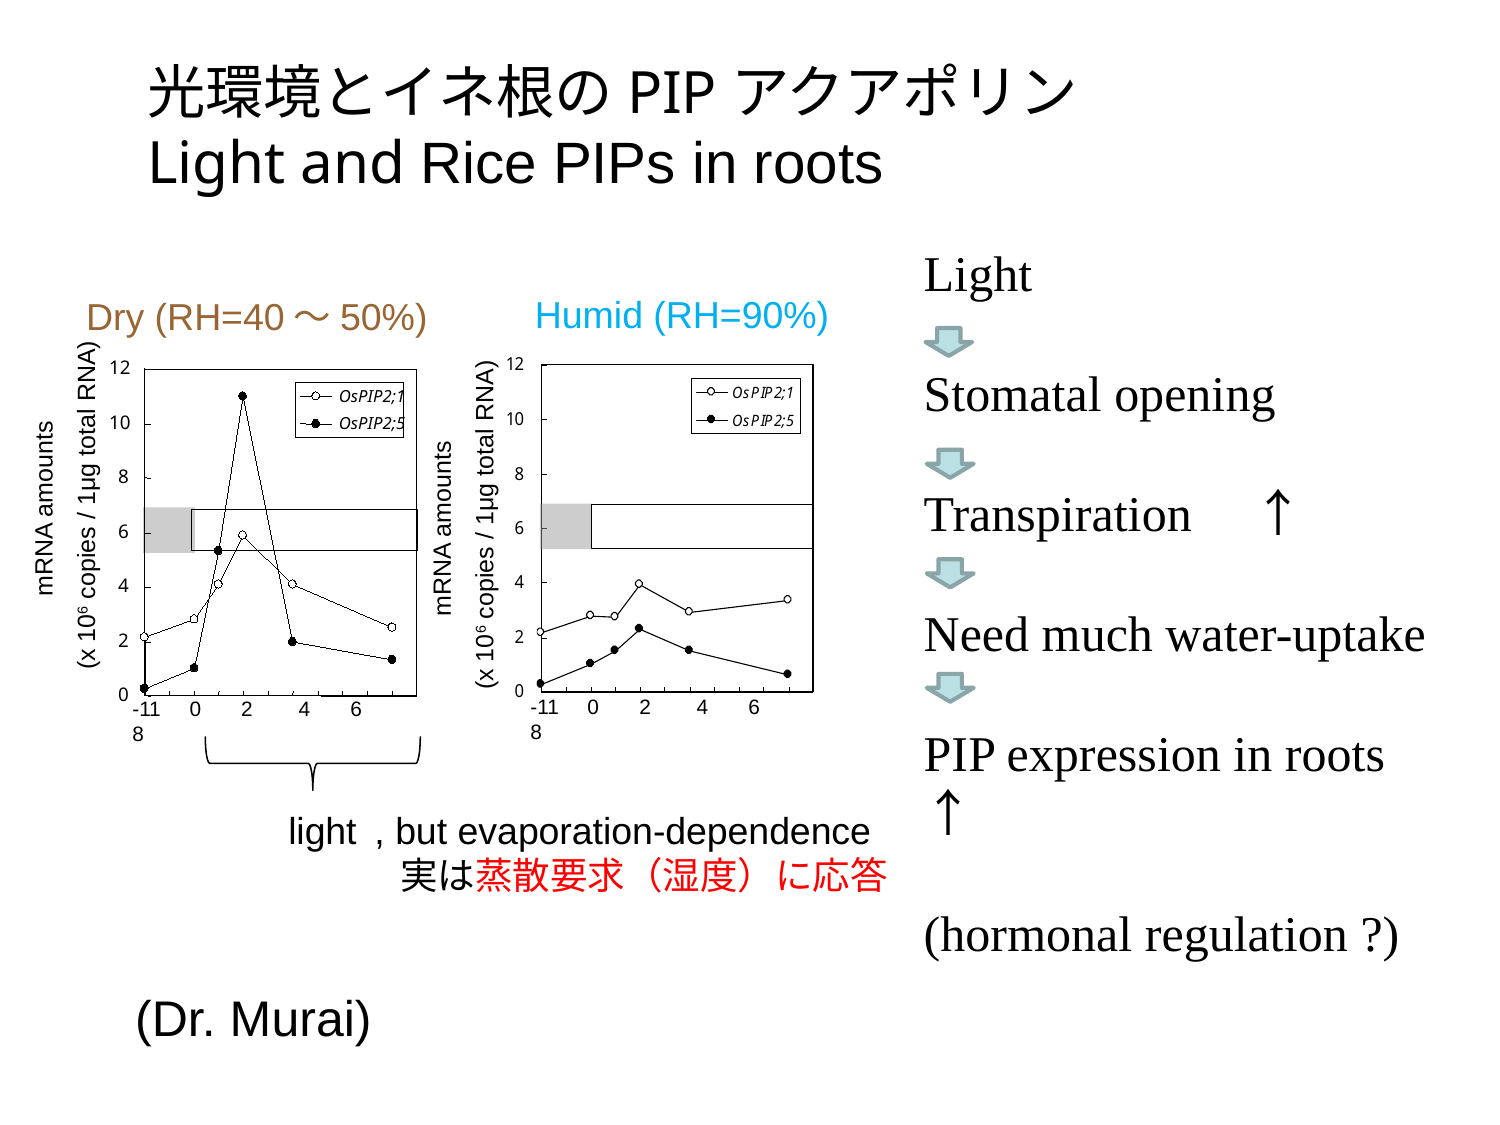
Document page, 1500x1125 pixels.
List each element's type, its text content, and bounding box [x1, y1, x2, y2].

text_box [908, 234, 1486, 977]
text_box [205, 755, 420, 792]
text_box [30, 291, 874, 747]
text_box light [273, 799, 372, 860]
text_box 光環境とイネ根のPIPアクアポリン Light and Rice PIPs in roots [132, 48, 1485, 248]
text_box , but evaporation-dependence 実は蒸散要求（湿度）に応答 [359, 799, 903, 905]
text_box (Dr. Murai) [120, 978, 387, 1054]
